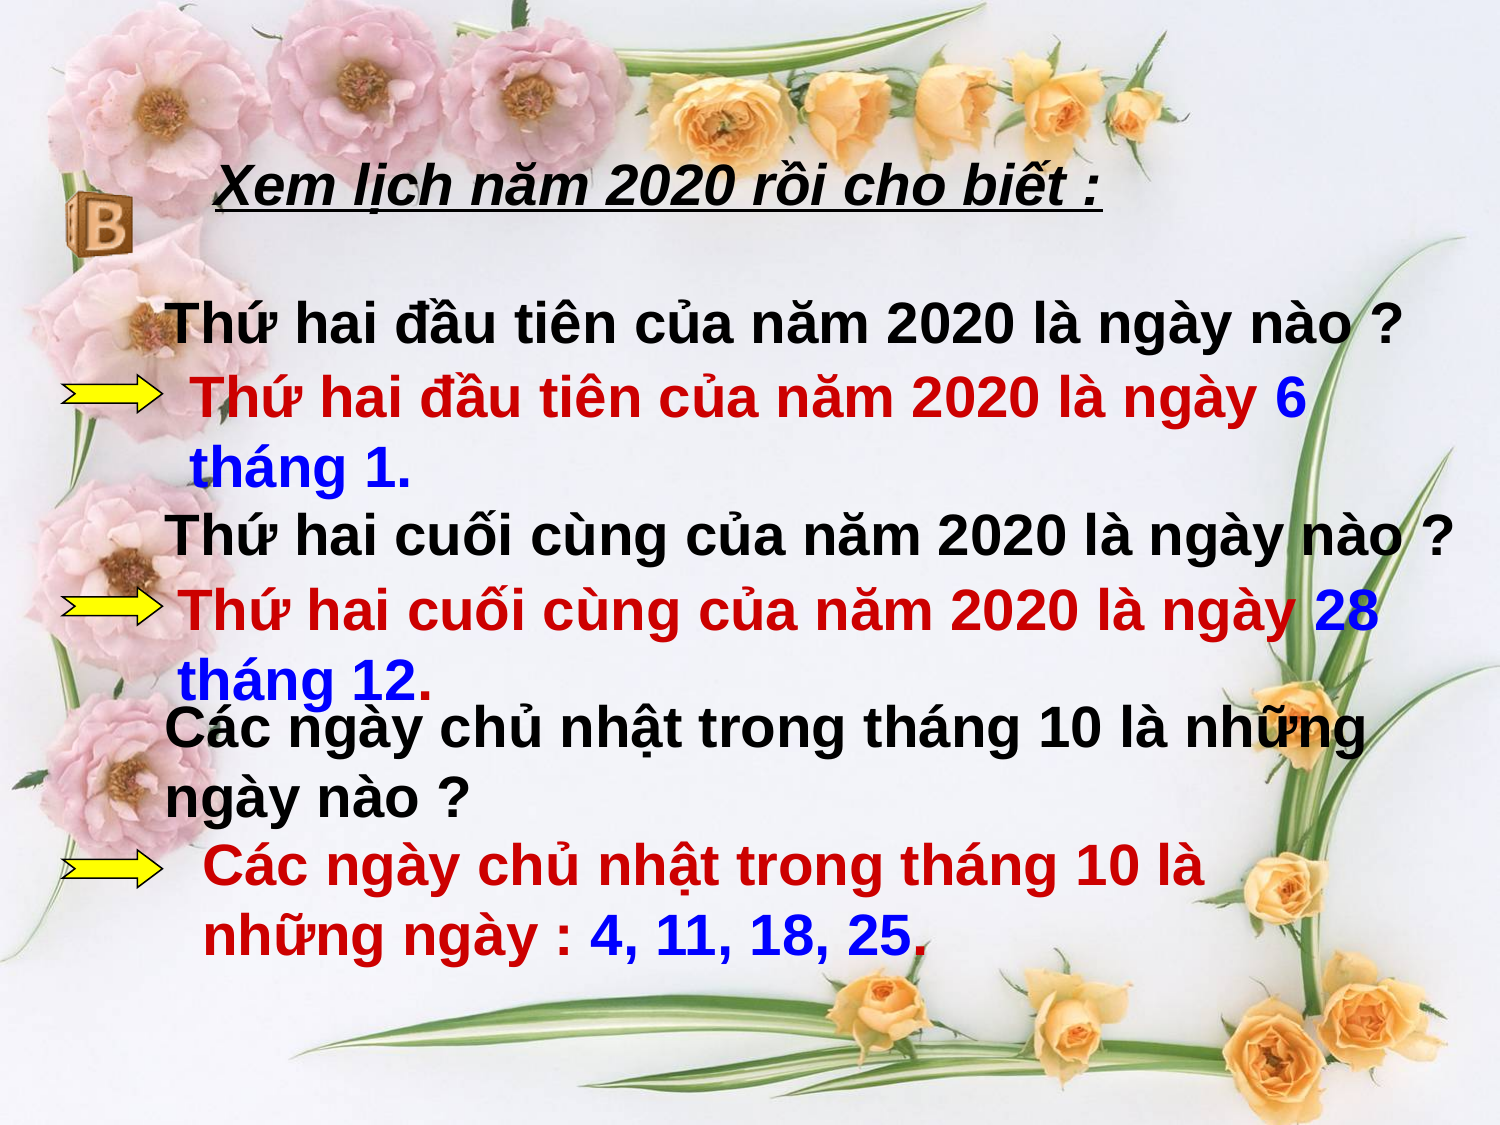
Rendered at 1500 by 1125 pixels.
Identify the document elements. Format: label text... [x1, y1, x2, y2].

text_box [62, 375, 163, 413]
text_box Thứ hai cuối cùng của năm 2020 là ngày nào ? [149, 489, 1500, 575]
text_box Xem lịch năm 2020 rồi cho biết : [199, 139, 1175, 225]
text_box Thứ hai cuối cùng của năm 2020 là ngày 28 tháng 12. [162, 564, 1488, 720]
text_box Các ngày chủ nhật trong tháng 10 là những ngày nào ? [149, 682, 1438, 837]
text_box [62, 849, 163, 888]
text_box Thứ hai đầu tiên của năm 2020 là ngày nào ? [149, 277, 1500, 363]
text_box [62, 587, 163, 625]
picture [0, 0, 1500, 1125]
text_box Các ngày chủ nhật trong tháng 10 là những ngày : 4, 11, 18, 25. [187, 819, 1413, 975]
text_box Thứ hai đầu tiên của năm 2020 là ngày 6 tháng 1. [174, 352, 1425, 489]
picture [1425, 363, 1500, 489]
